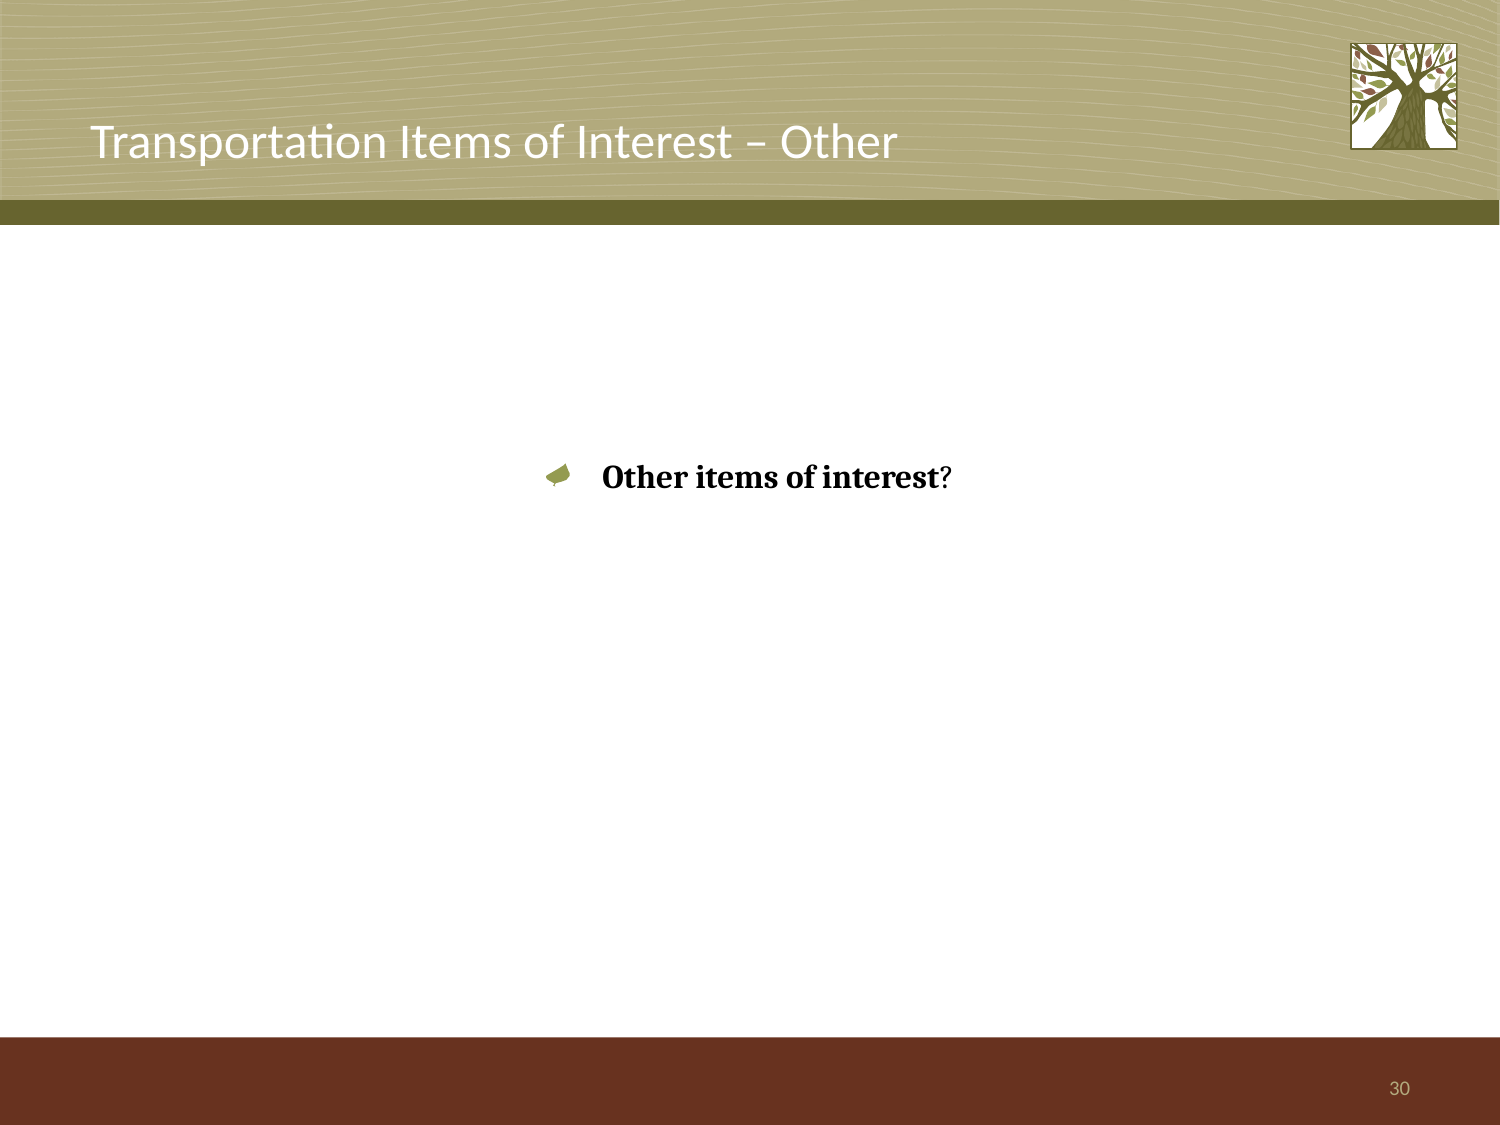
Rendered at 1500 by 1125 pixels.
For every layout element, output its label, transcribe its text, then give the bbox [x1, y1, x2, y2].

title Transportation Items of Interest – Other [75, 45, 1425, 233]
list Other items of interest? [75, 437, 1425, 600]
picture [0, 0, 1500, 200]
